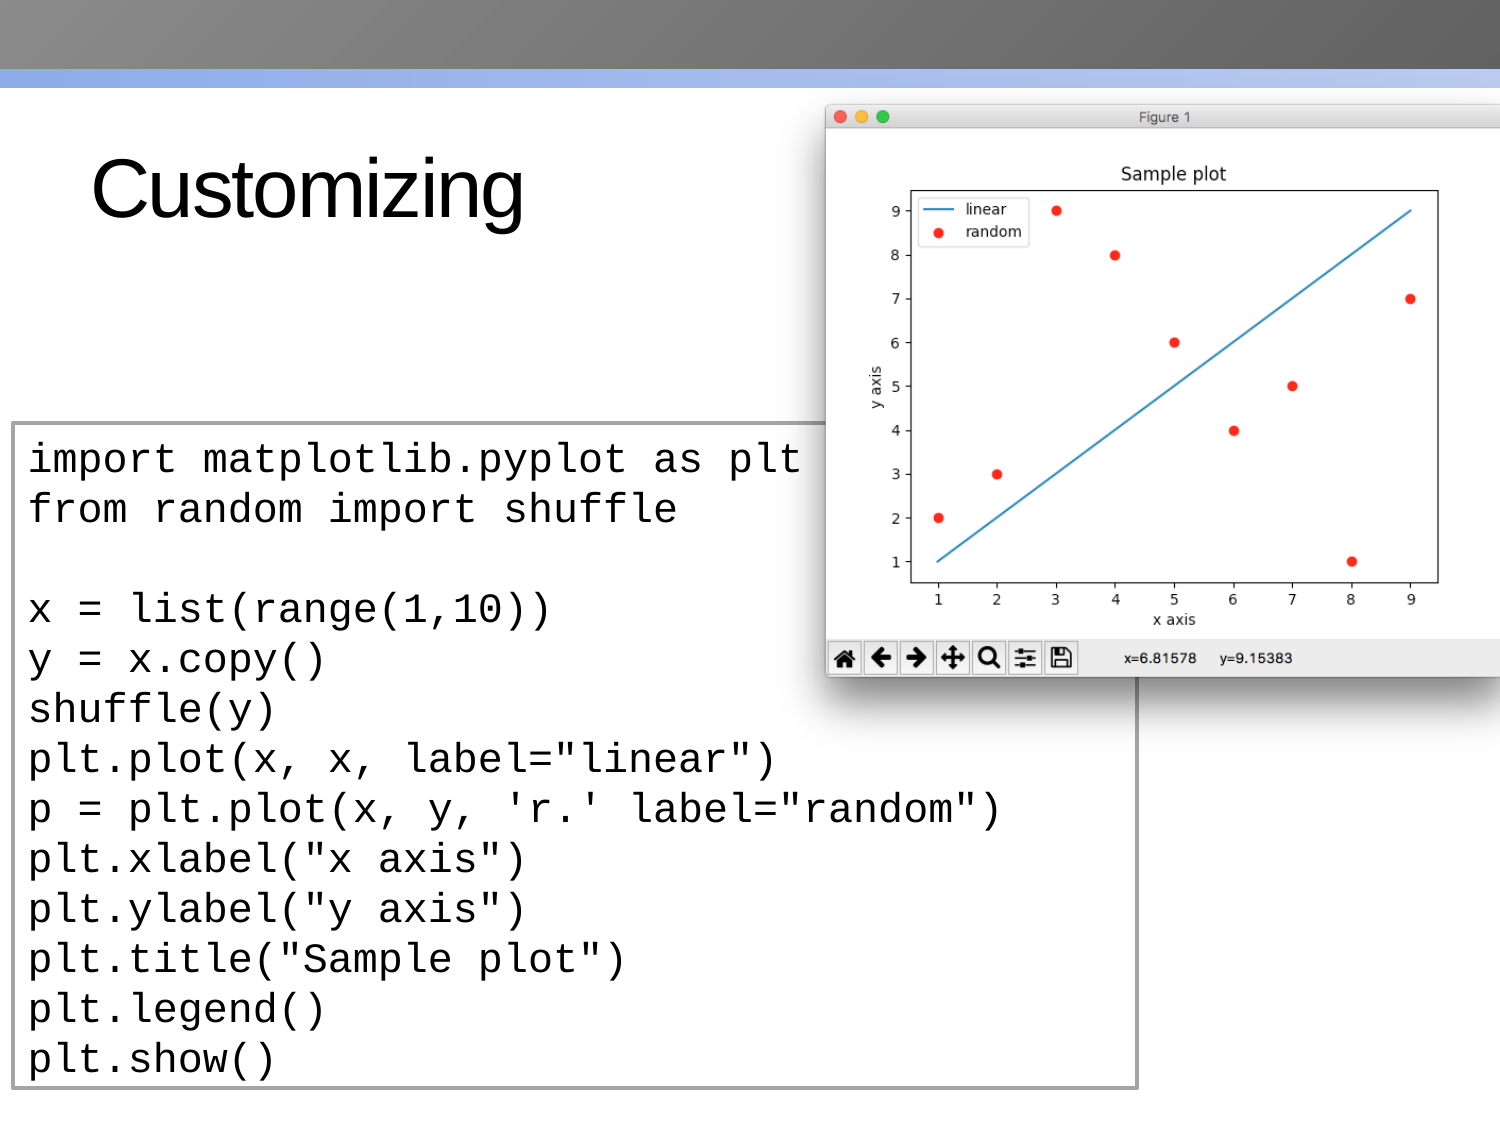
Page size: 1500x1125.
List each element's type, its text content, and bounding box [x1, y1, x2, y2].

title Customizing [75, 90, 763, 278]
text_box import matplotlib.pyplot as plt from random import shuffle x = list(range(1,10)) y = x.copy() shuffle(y) plt.plot(x, x, label="linear") p = plt.plot(x, y, 'r.' label="random") plt.xlabel("x axis") plt.ylabel("y axis") plt.title("Sample plot") plt.legend() plt.show() [11, 421, 1139, 1090]
picture [766, 71, 1500, 762]
